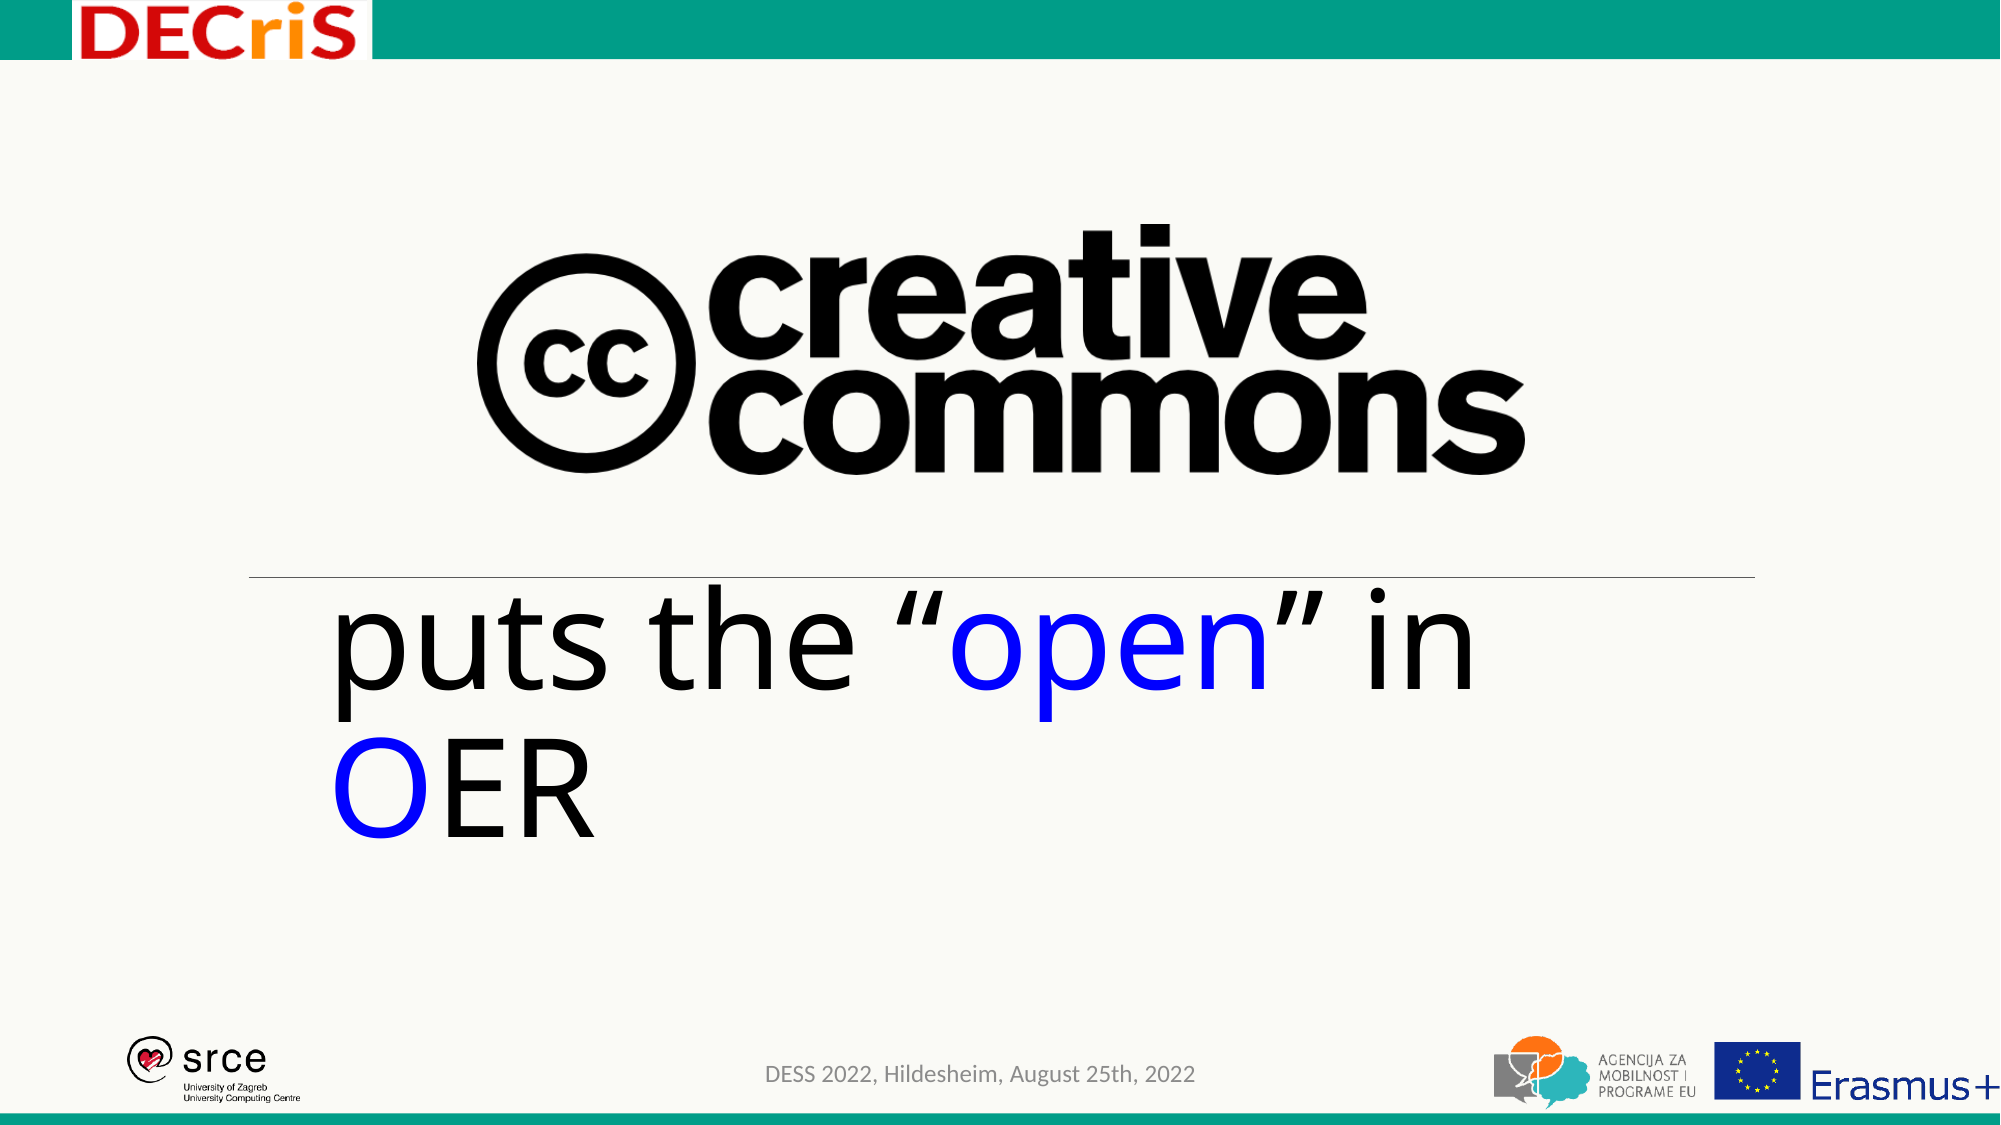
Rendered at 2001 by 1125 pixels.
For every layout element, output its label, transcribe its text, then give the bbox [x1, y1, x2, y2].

picture [127, 1036, 300, 1103]
picture [1476, 1030, 2001, 1114]
footer DESS 2022, Hildesheim, August 25th, 2022 [494, 1042, 1468, 1103]
picture [477, 224, 1525, 475]
picture [72, 0, 367, 60]
title puts the “open” in OER [312, 493, 1688, 875]
